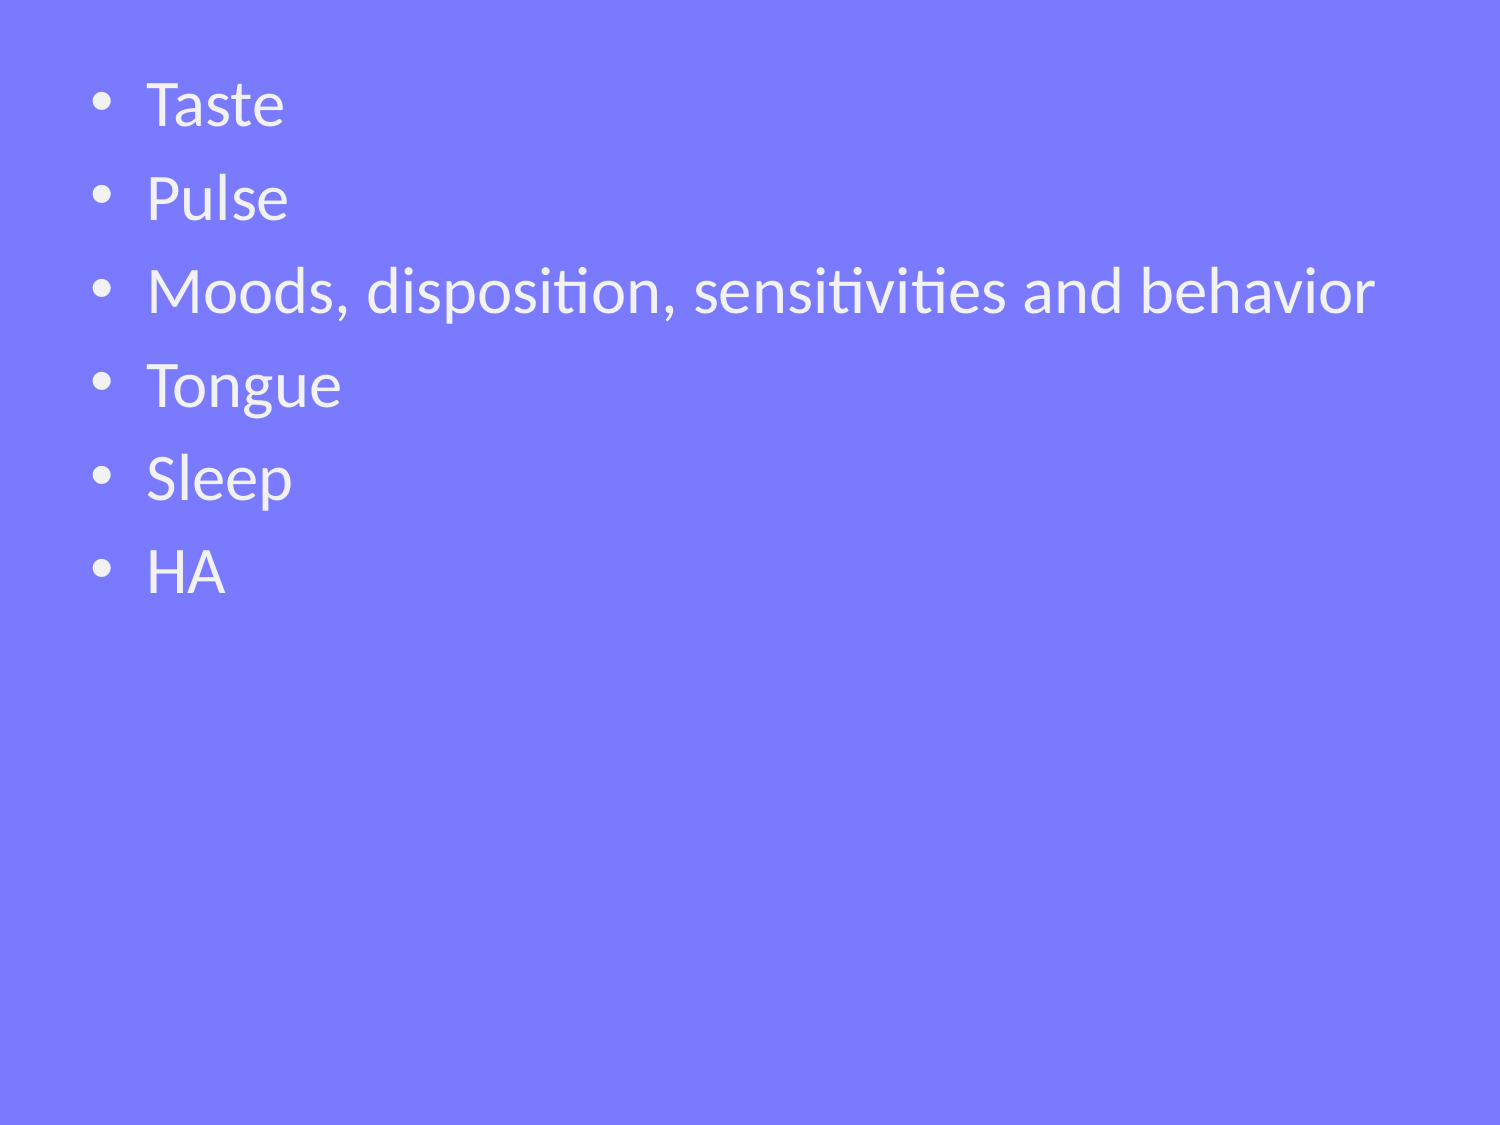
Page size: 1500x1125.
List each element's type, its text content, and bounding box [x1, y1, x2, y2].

list Taste Pulse Moods, disposition, sensitivities and behavior Tongue Sleep HA [75, 52, 1425, 1064]
